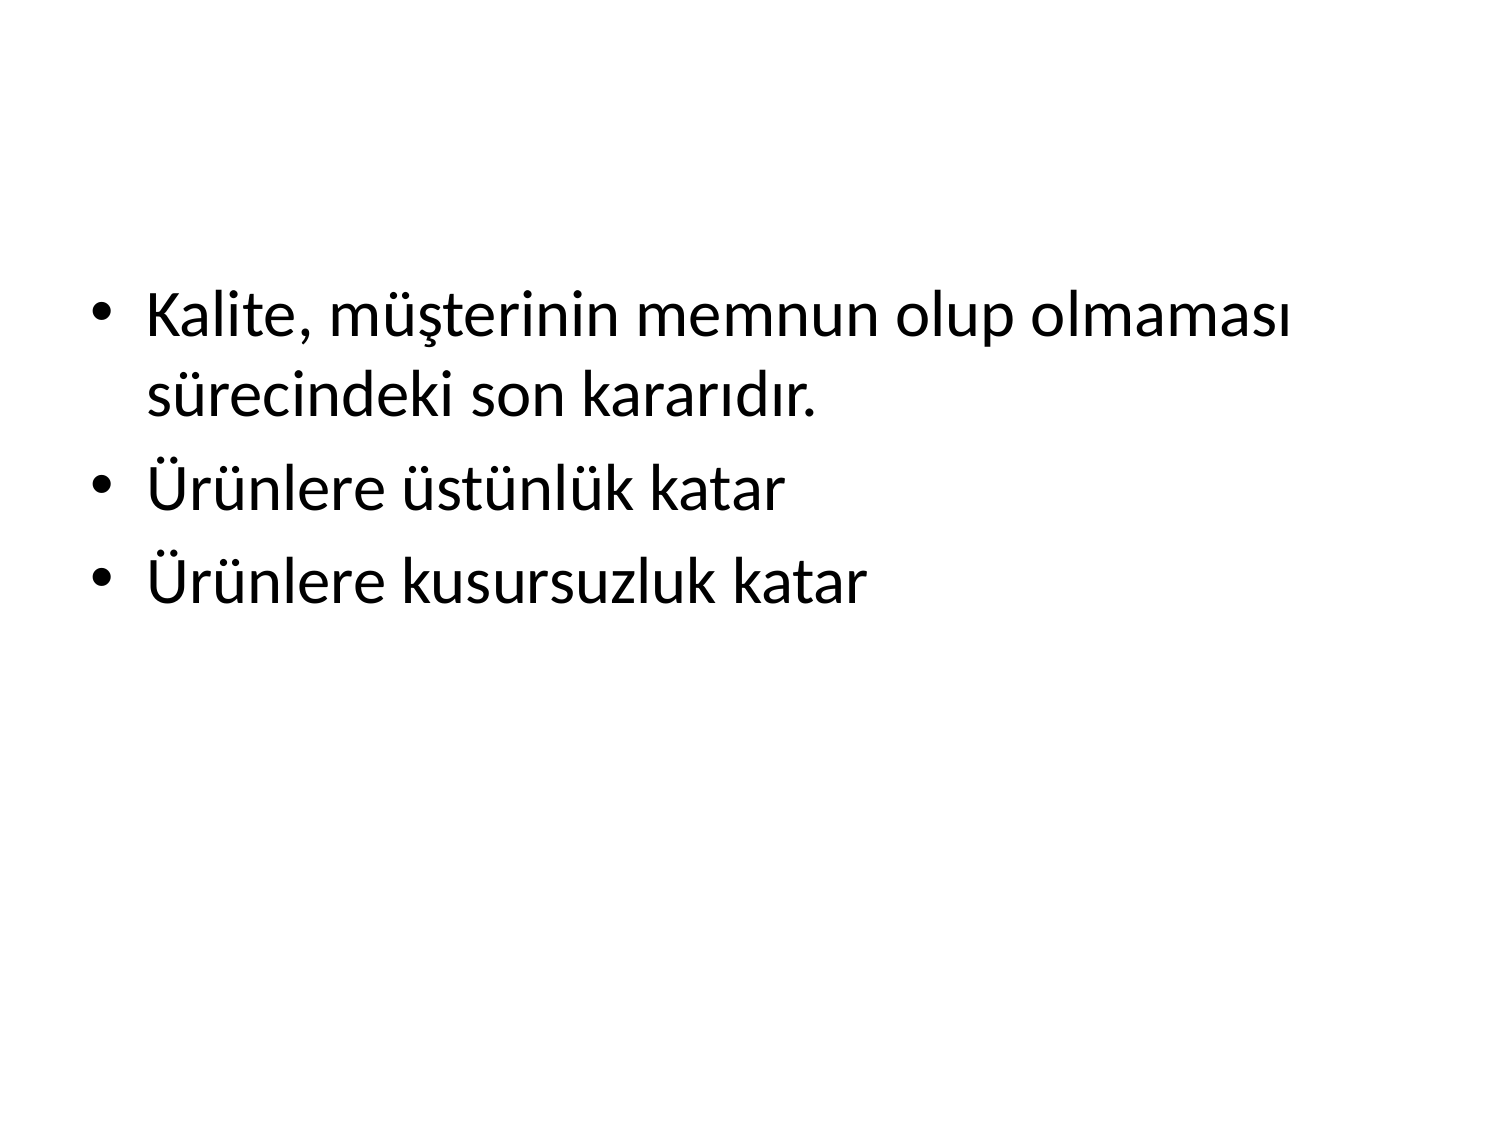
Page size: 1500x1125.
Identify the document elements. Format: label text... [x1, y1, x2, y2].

list Kalite, müşterinin memnun olup olmaması sürecindeki son kararıdır. Ürünlere üstünlük katar Ürünlere kusursuzluk katar [75, 262, 1425, 1005]
